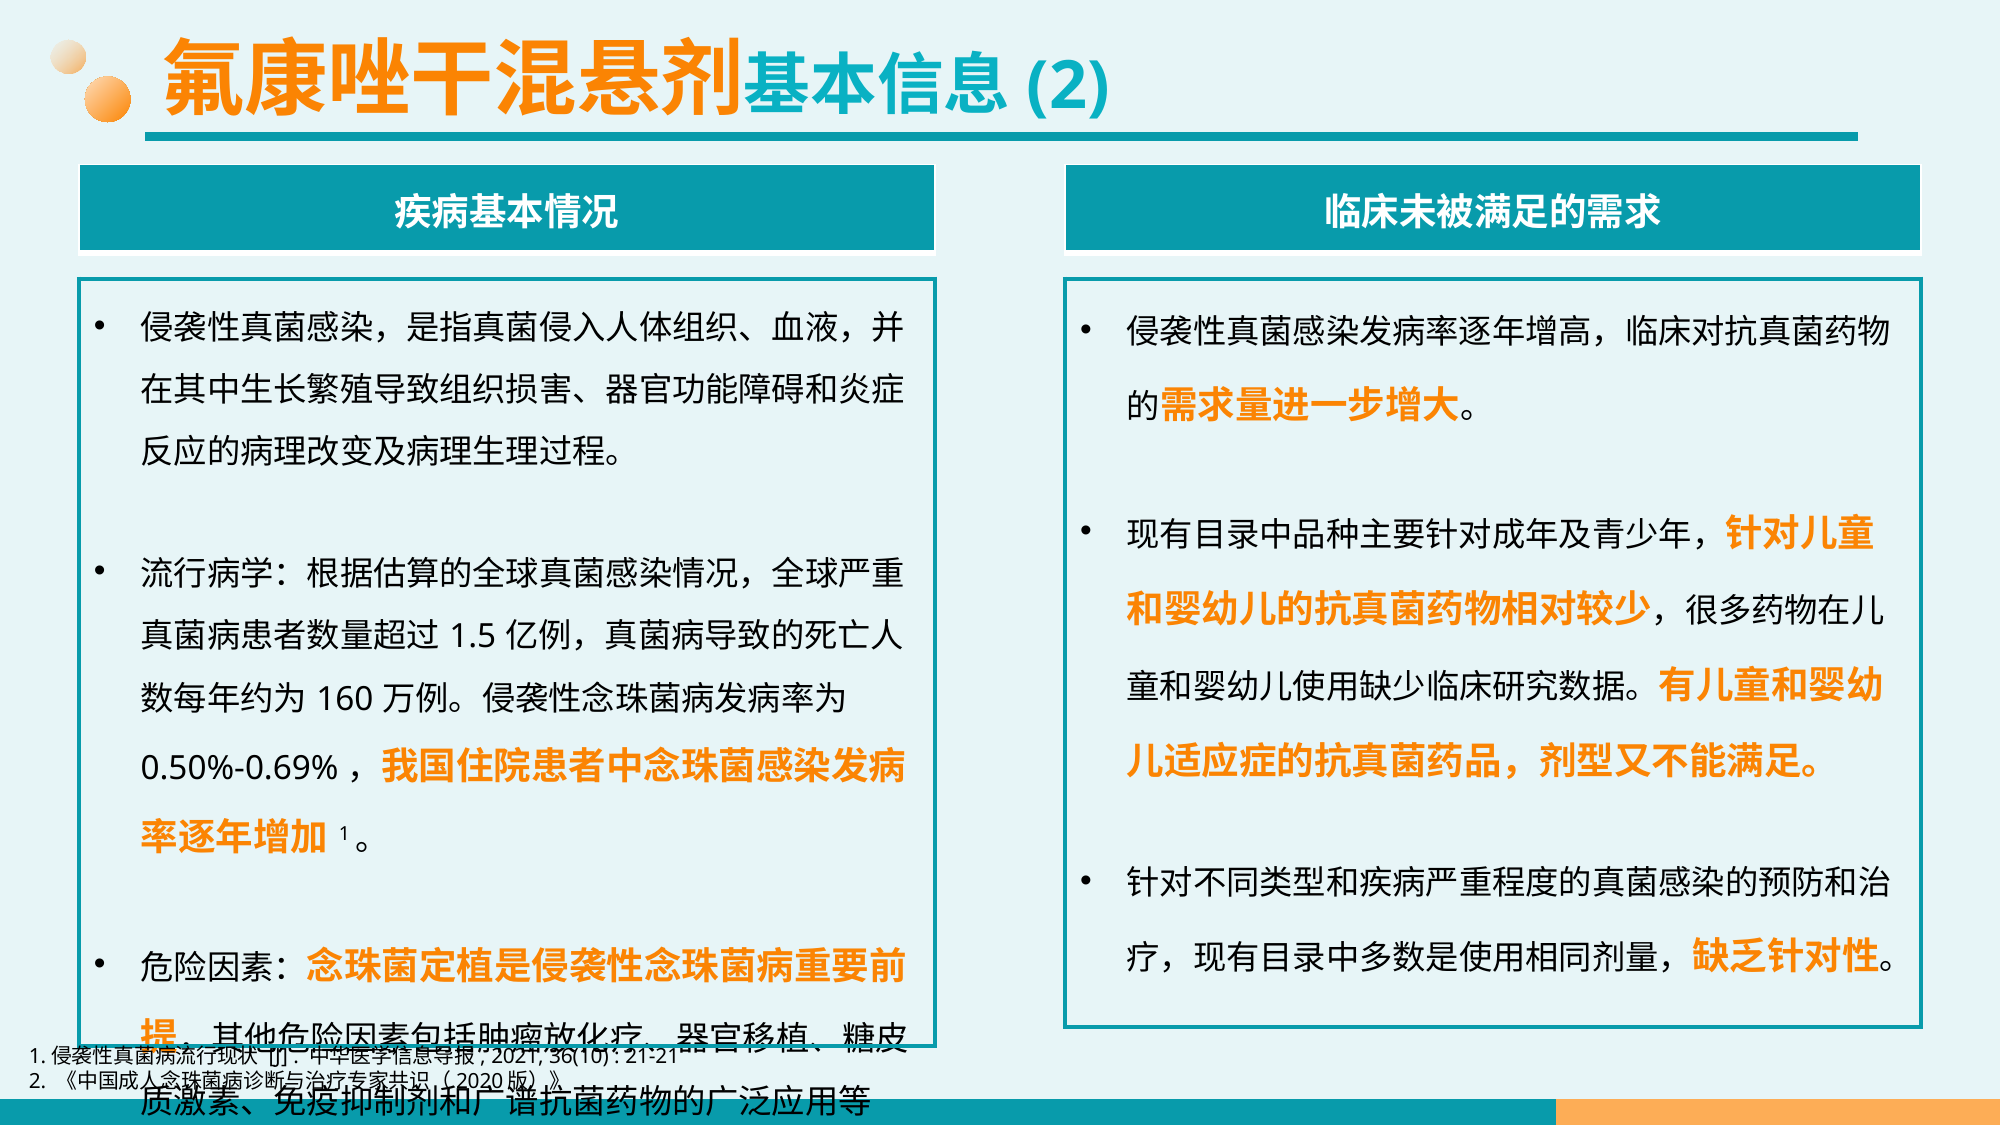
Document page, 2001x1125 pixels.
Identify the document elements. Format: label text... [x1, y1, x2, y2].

text_box 氟康唑干混悬剂基本信息(2) [146, 18, 1370, 133]
table_header 临床未被满足的需求 [1066, 165, 1920, 250]
table_header 侵袭性真菌感染发病率逐年增高，临床对抗真菌药物的需求量进一步增大。 现有目录中品种主要针对成年及青少年，针对儿童和婴幼儿的抗真菌药物相对较少，很多药物在儿童和婴幼儿使用缺少临床研究数据。有儿童和婴幼儿适应症的抗真菌药品，剂型又不能满足。 针对不同类型和疾病严重程度的真菌感染的预防和治疗，现有目录中多数是使用相同剂量，缺乏针对性。 [1067, 281, 1919, 1025]
picture [0, 0, 2000, 1125]
text_box 1.侵袭性真菌病流行现状 [J] . 中华医学信息导报, 2021, 36(10) : 21-21 2. 《中国成人念珠菌病诊断与治疗专家共识（2020版）》 [14, 1034, 1986, 1100]
table_header 疾病基本情况 [80, 165, 934, 250]
table_header 侵袭性真菌感染，是指真菌侵入人体组织、血液，并在其中生长繁殖导致组织损害、器官功能障碍和炎症反应的病理改变及病理生理过程。 流行病学：根据估算的全球真菌感染情况，全球严重真菌病患者数量超过1.5亿例，真菌病导致的死亡人数每年约为160万例。侵袭性念珠菌病发病率为0.50%-0.69%，我国住院患者中念珠菌感染发病率逐年增加1。 危险因素：念珠菌定植是侵袭性念珠菌病重要前提，其他危险因素包括肿瘤放化疗、器官移植、糖皮质激素、免疫抑制剂和广谱抗菌药物的广泛应用等2。 [81, 281, 933, 1034]
